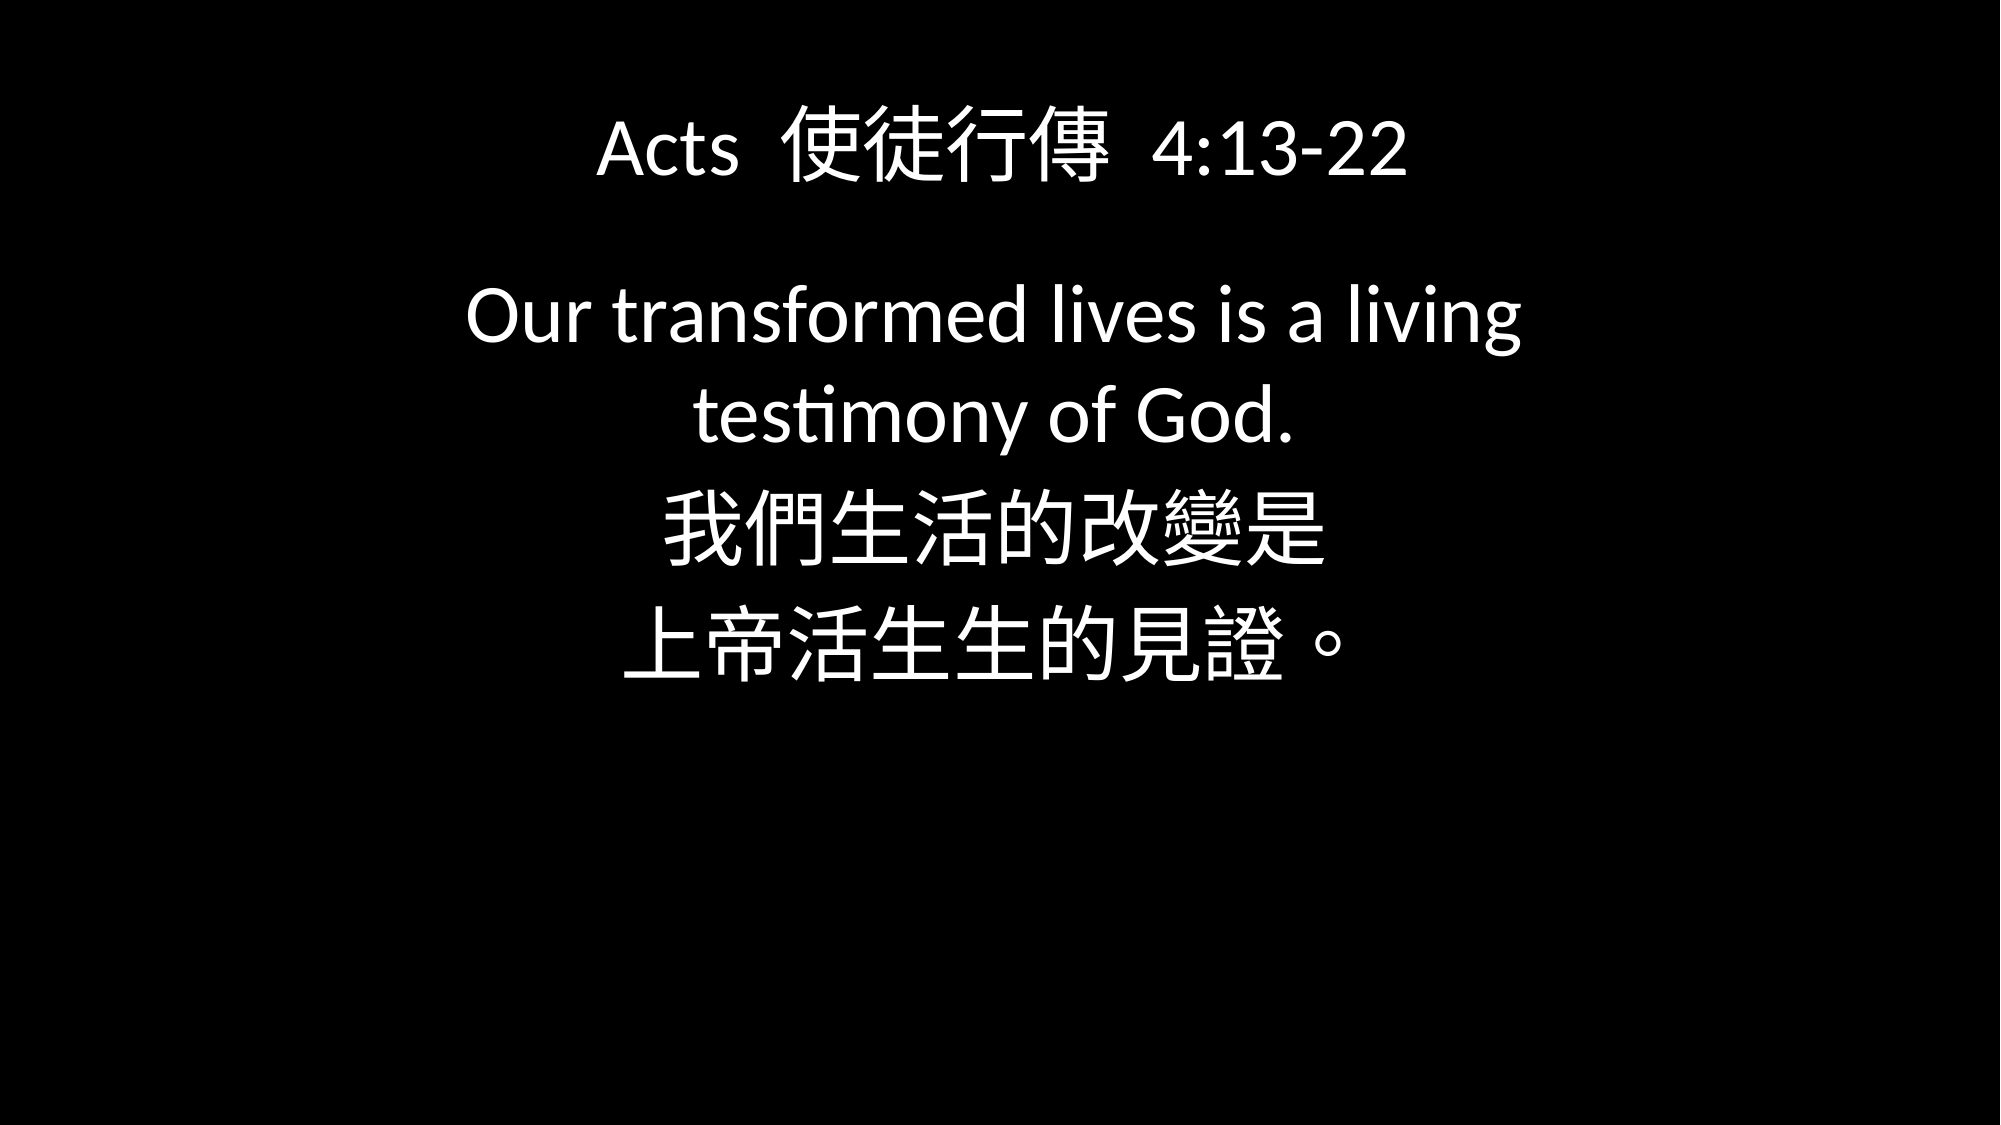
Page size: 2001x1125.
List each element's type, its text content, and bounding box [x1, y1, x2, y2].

title Acts 使徒行傳 4:13-22 [352, 76, 1655, 208]
subtitle Our transformed lives is a living testimony of God. 我們生活的改變是 上帝活生生的見證。 [373, 251, 1616, 750]
